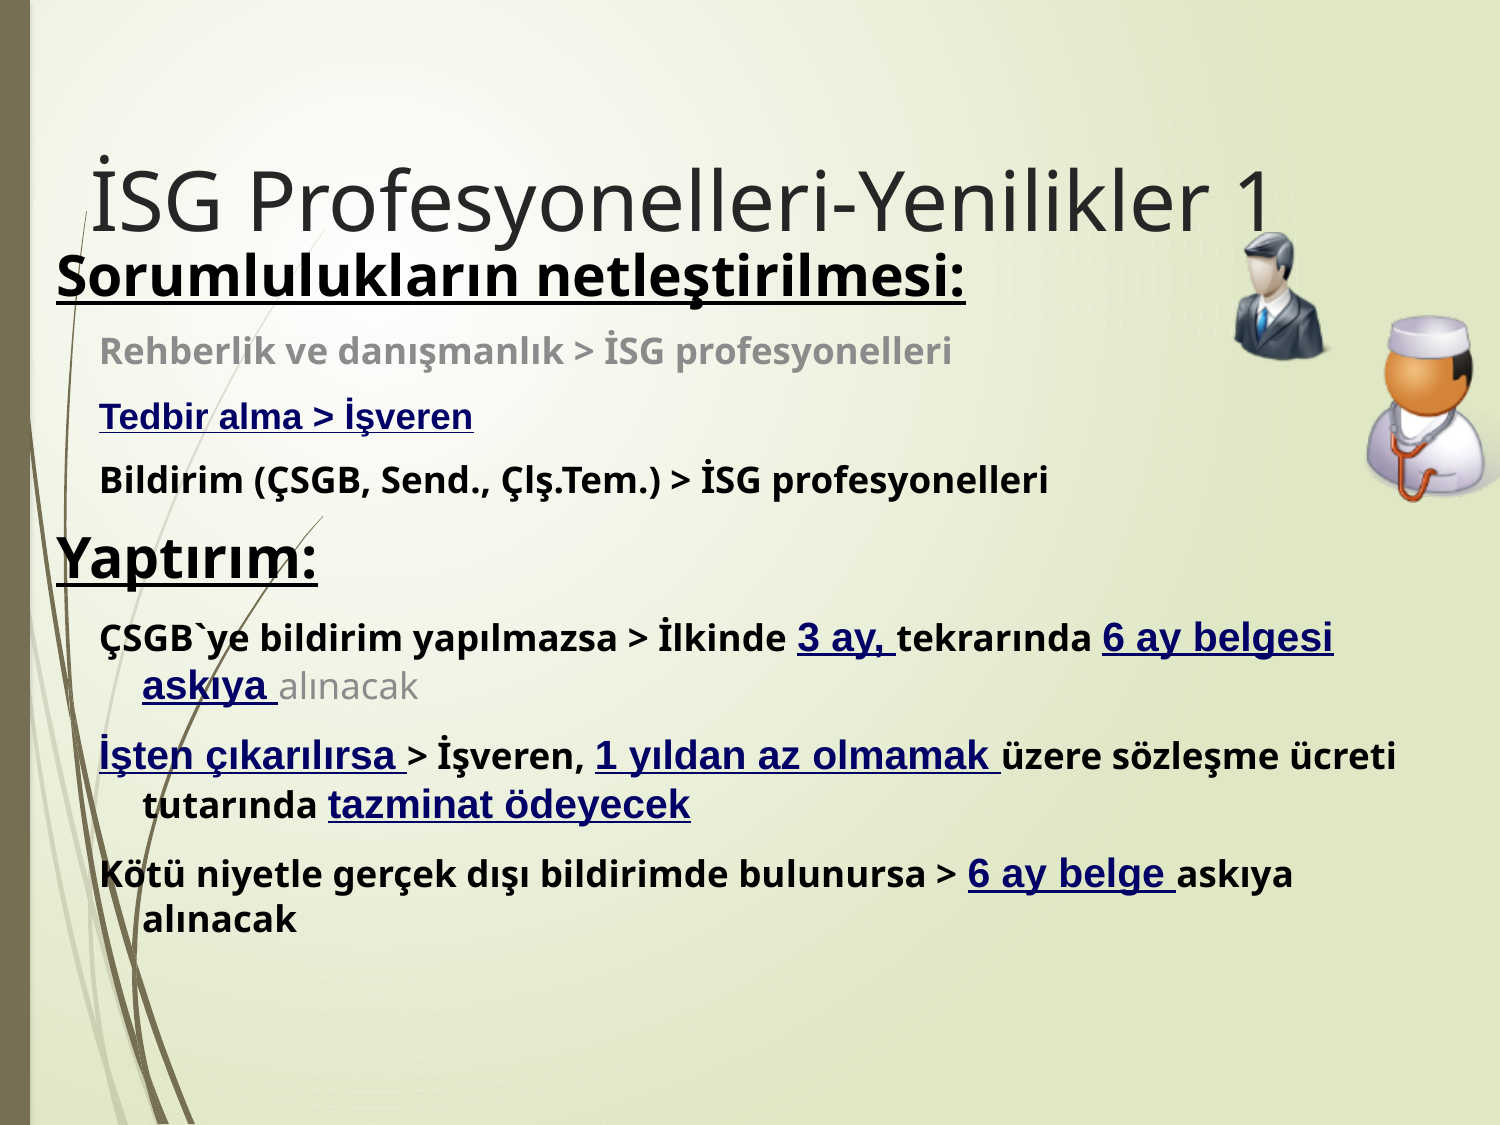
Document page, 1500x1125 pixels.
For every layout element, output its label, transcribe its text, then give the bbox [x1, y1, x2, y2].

picture [1212, 231, 1500, 503]
list Sorumlulukların netleştirilmesi: Rehberlik ve danışmanlık > İSG profesyonelleri Tedbir alma > İşveren Bildirim (ÇSGB, Send., Çlş.Tem.) > İSG profesyonelleri Yaptırım: ÇSGB`ye bildirim yapılmazsa > İlkinde 3 ay, tekrarında 6 ay belgesi askıya alınacak İşten çıkarılırsa > İşveren, 1 yıldan az olmamak üzere sözleşme ücreti tutarında tazminat ödeyecek Kötü niyetle gerçek dışı bildirimde bulunursa > 6 ay belge askıya alınacak [41, 231, 1459, 952]
title İSG Profesyonelleri-Yenilikler 1 [75, 126, 1425, 231]
